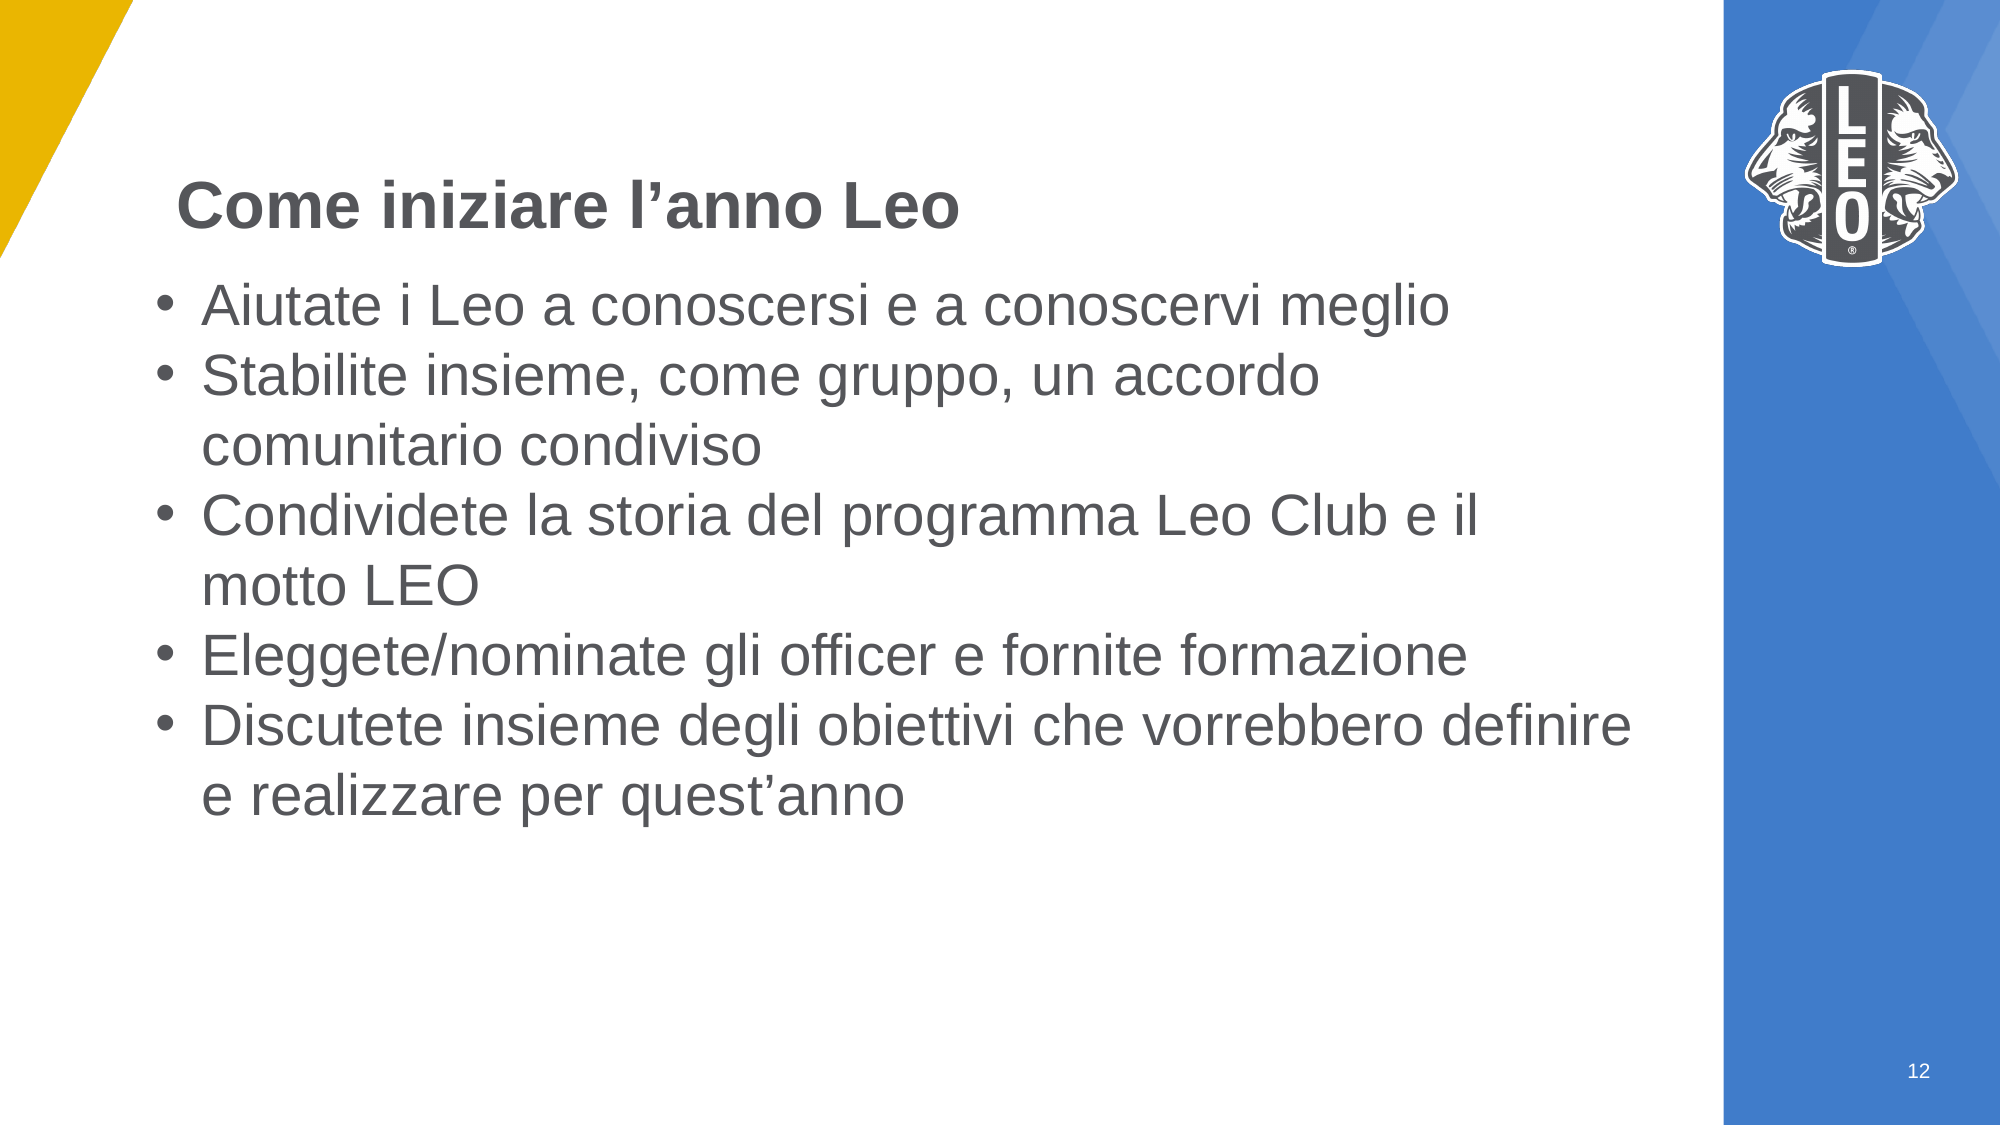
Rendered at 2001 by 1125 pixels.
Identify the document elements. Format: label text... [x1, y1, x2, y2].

text_box Come iniziare l’anno Leo [163, 164, 1181, 238]
text_box Aiutate i Leo a conoscersi e a conoscervi meglio Stabilite insieme, come gruppo, un accordo comunitario condiviso Condividete la storia del programma Leo Club e il motto LEO Eleggete/nominate gli officer e fornite formazione Discutete insieme degli obiettivi che vorrebbero definire e realizzare per quest’anno [139, 259, 1653, 835]
text_box [1723, 618, 2000, 1125]
picture [0, 0, 163, 275]
text_box 12 [1892, 1049, 2000, 1125]
picture [1723, 0, 2001, 618]
